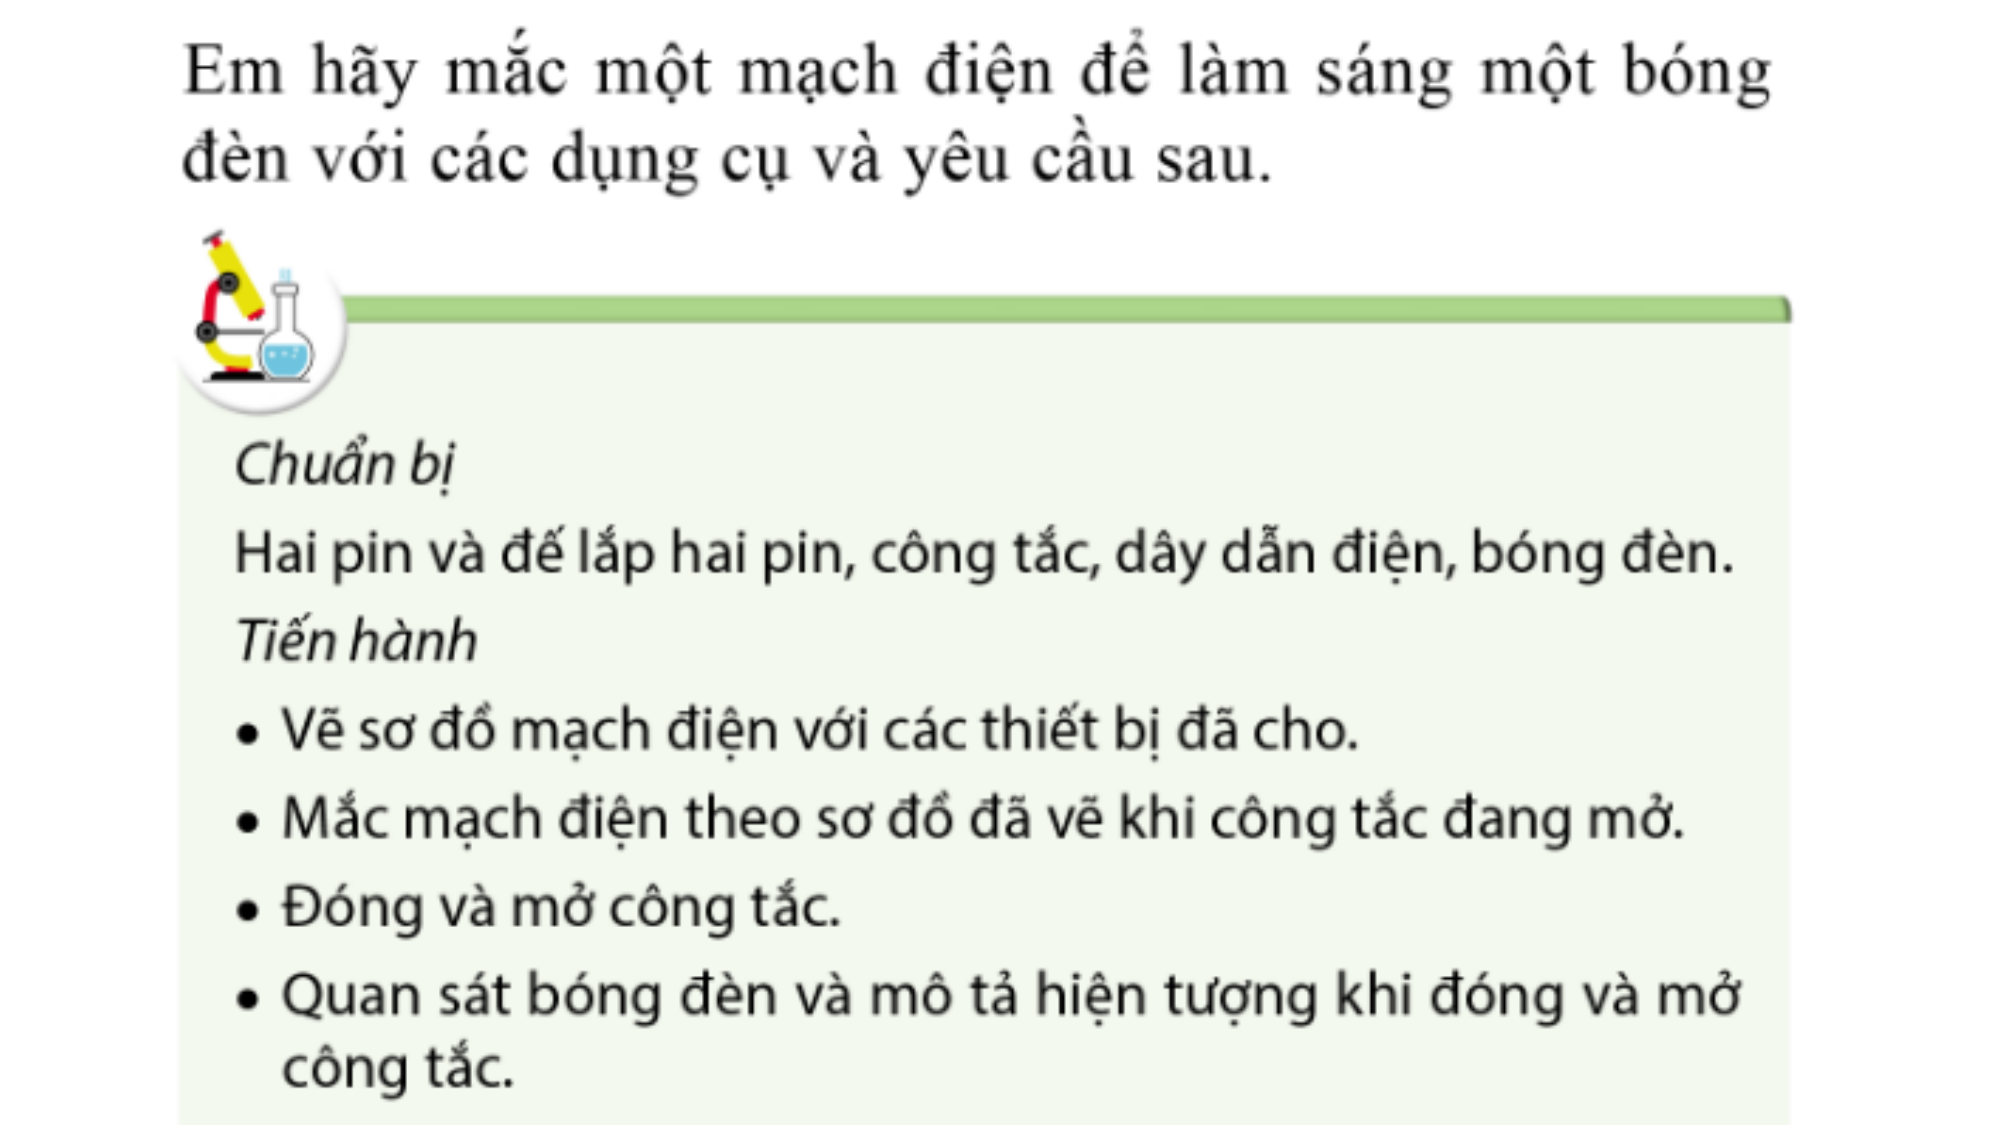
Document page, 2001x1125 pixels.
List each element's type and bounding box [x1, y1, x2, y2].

picture [161, 0, 1798, 1125]
